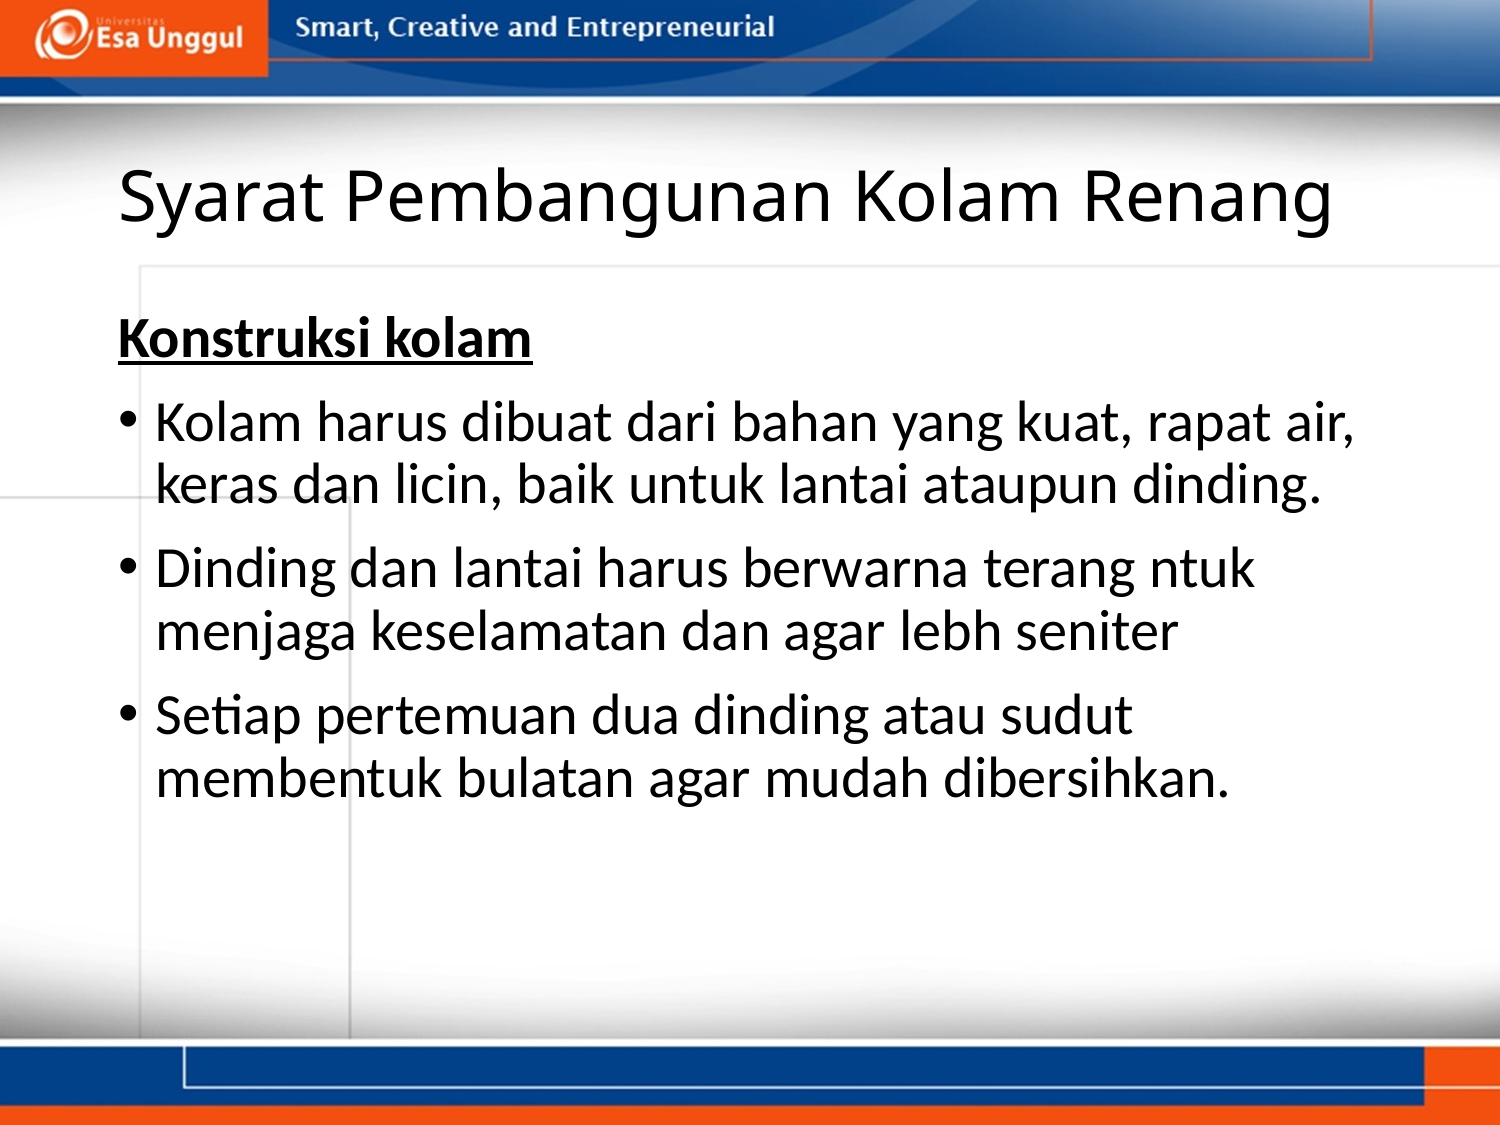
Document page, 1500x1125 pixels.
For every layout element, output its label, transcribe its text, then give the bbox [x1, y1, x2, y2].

picture [0, 0, 1500, 1125]
list Konstruksi kolam Kolam harus dibuat dari bahan yang kuat, rapat air, keras dan licin, baik untuk lantai ataupun dinding. Dinding dan lantai harus berwarna terang ntuk menjaga keselamatan dan agar lebh seniter Setiap pertemuan dua dinding atau sudut membentuk bulatan agar mudah dibersihkan. [103, 299, 1397, 1014]
title Syarat Pembangunan Kolam Renang [103, 120, 1397, 278]
